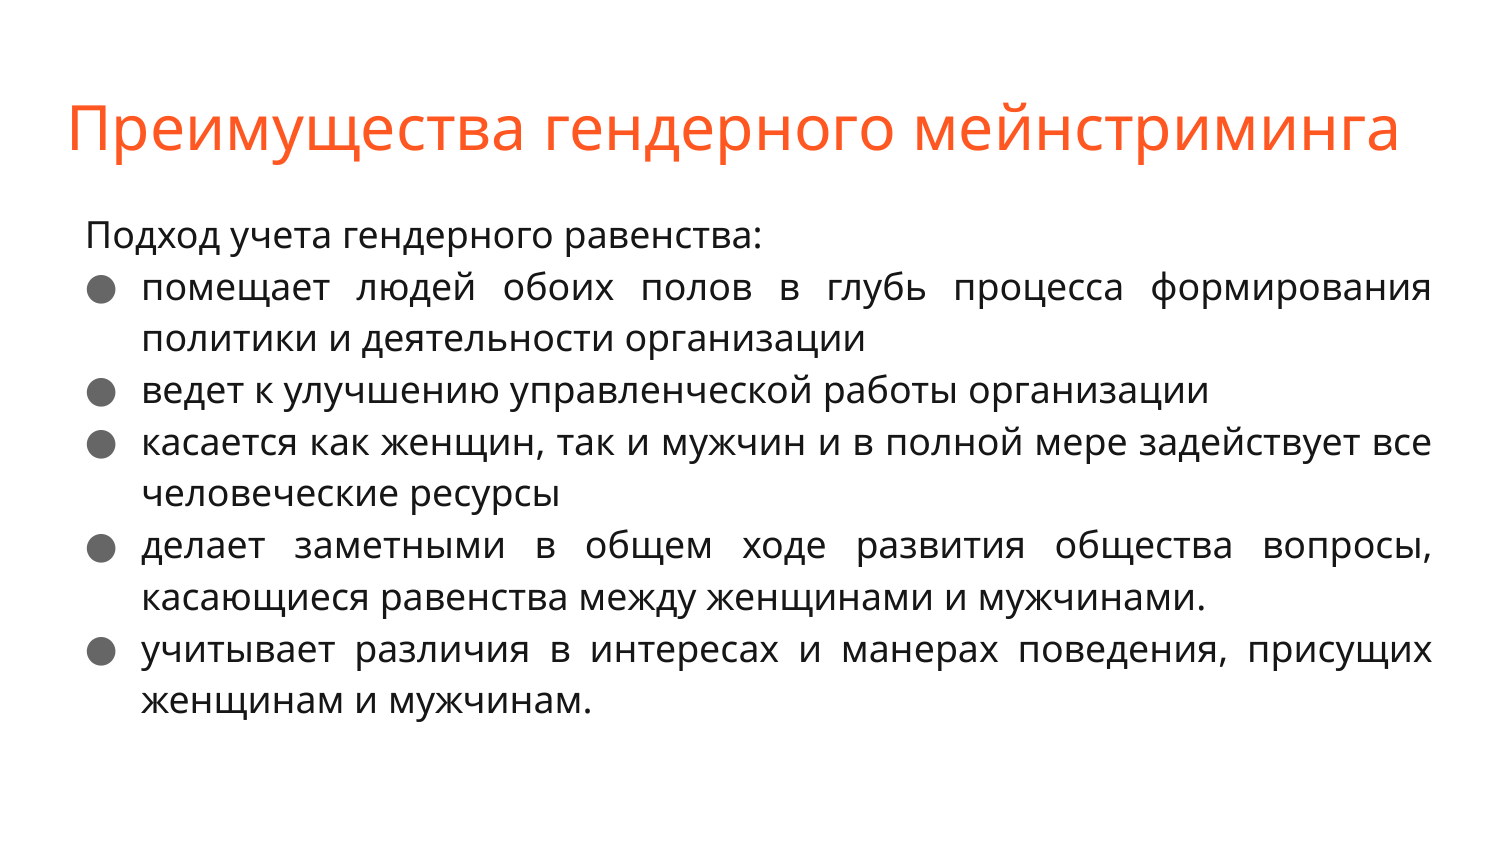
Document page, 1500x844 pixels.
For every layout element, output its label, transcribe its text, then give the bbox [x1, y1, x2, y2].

title Преимущества гендерного мейнстриминга [51, 72, 1449, 167]
list Подход учета гендерного равенства: помещает людей обоих полов в глубь процесса формирования политики и деятельности организации ведет к улучшению управленческой работы организации касается как женщин, так и мужчин и в полной мере задействует все человеческие ресурсы делает заметными в общем ходе развития общества вопросы, касающиеся равенства между женщинами и мужчинами. учитывает различия в интересах и манерах поведения, присущих женщинам и мужчинам. [51, 189, 1449, 750]
